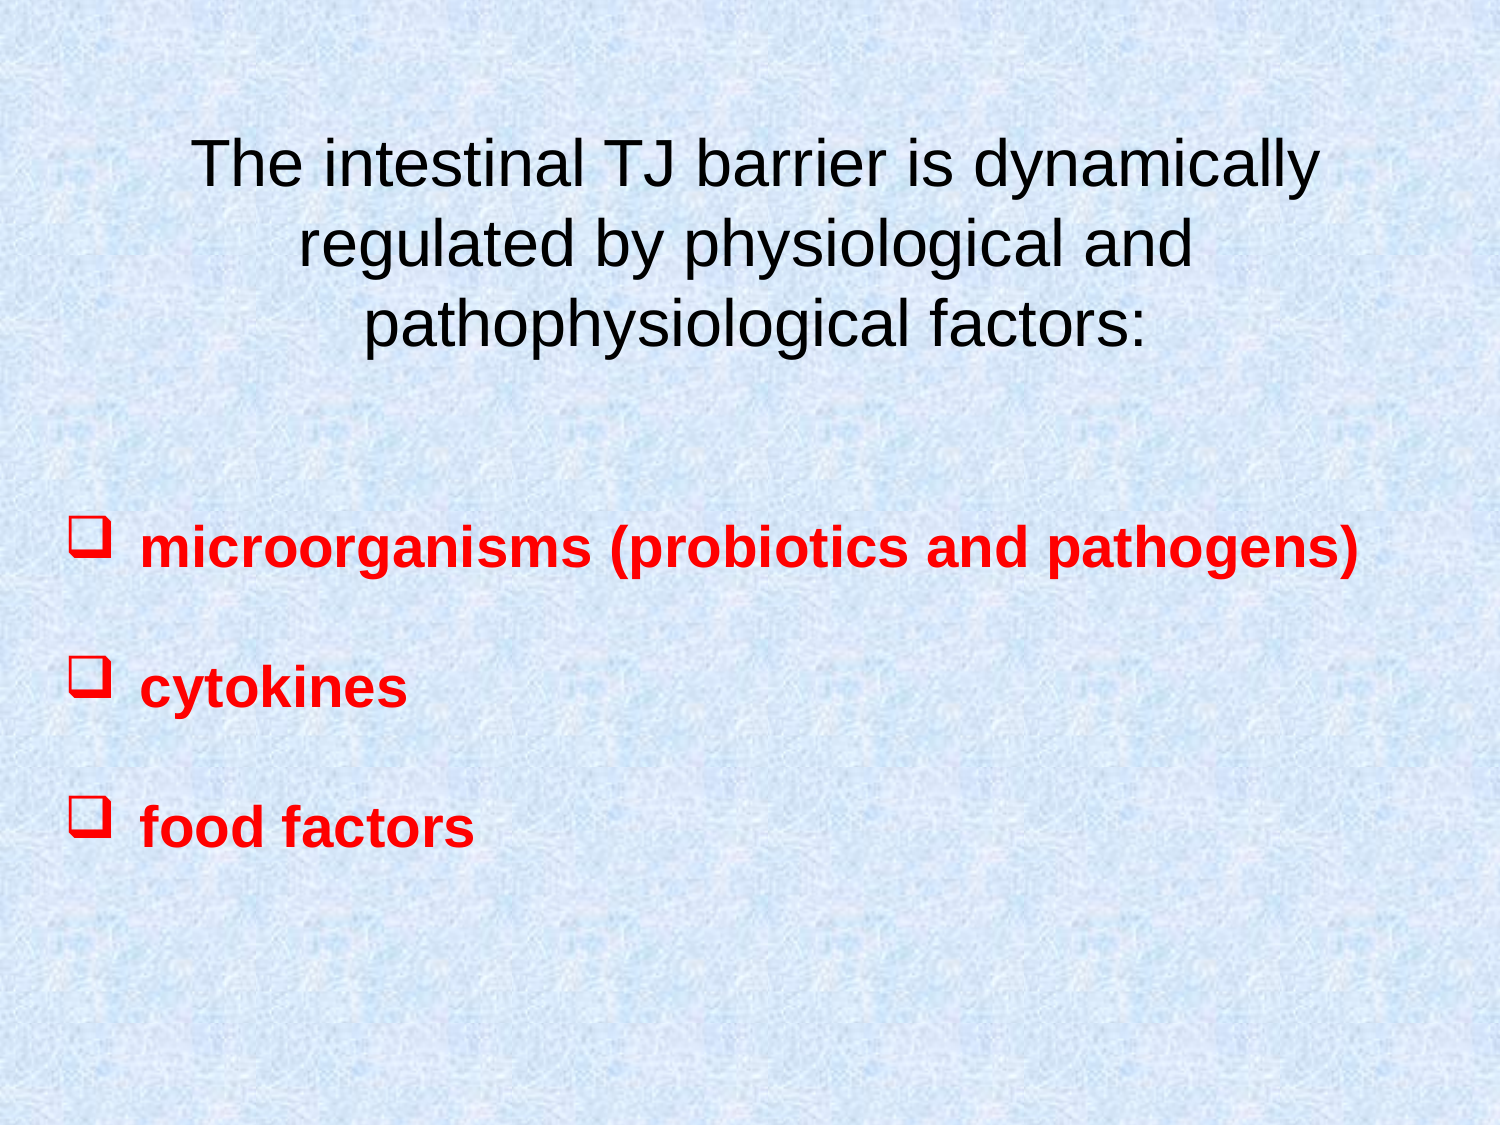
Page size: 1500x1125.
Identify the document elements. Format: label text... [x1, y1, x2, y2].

text_box The intestinal TJ barrier is dynamically regulated by physiological and pathophysiological factors: microorganisms (probiotics and pathogens) cytokines food factors [49, 112, 1463, 867]
picture [0, 0, 1500, 1125]
